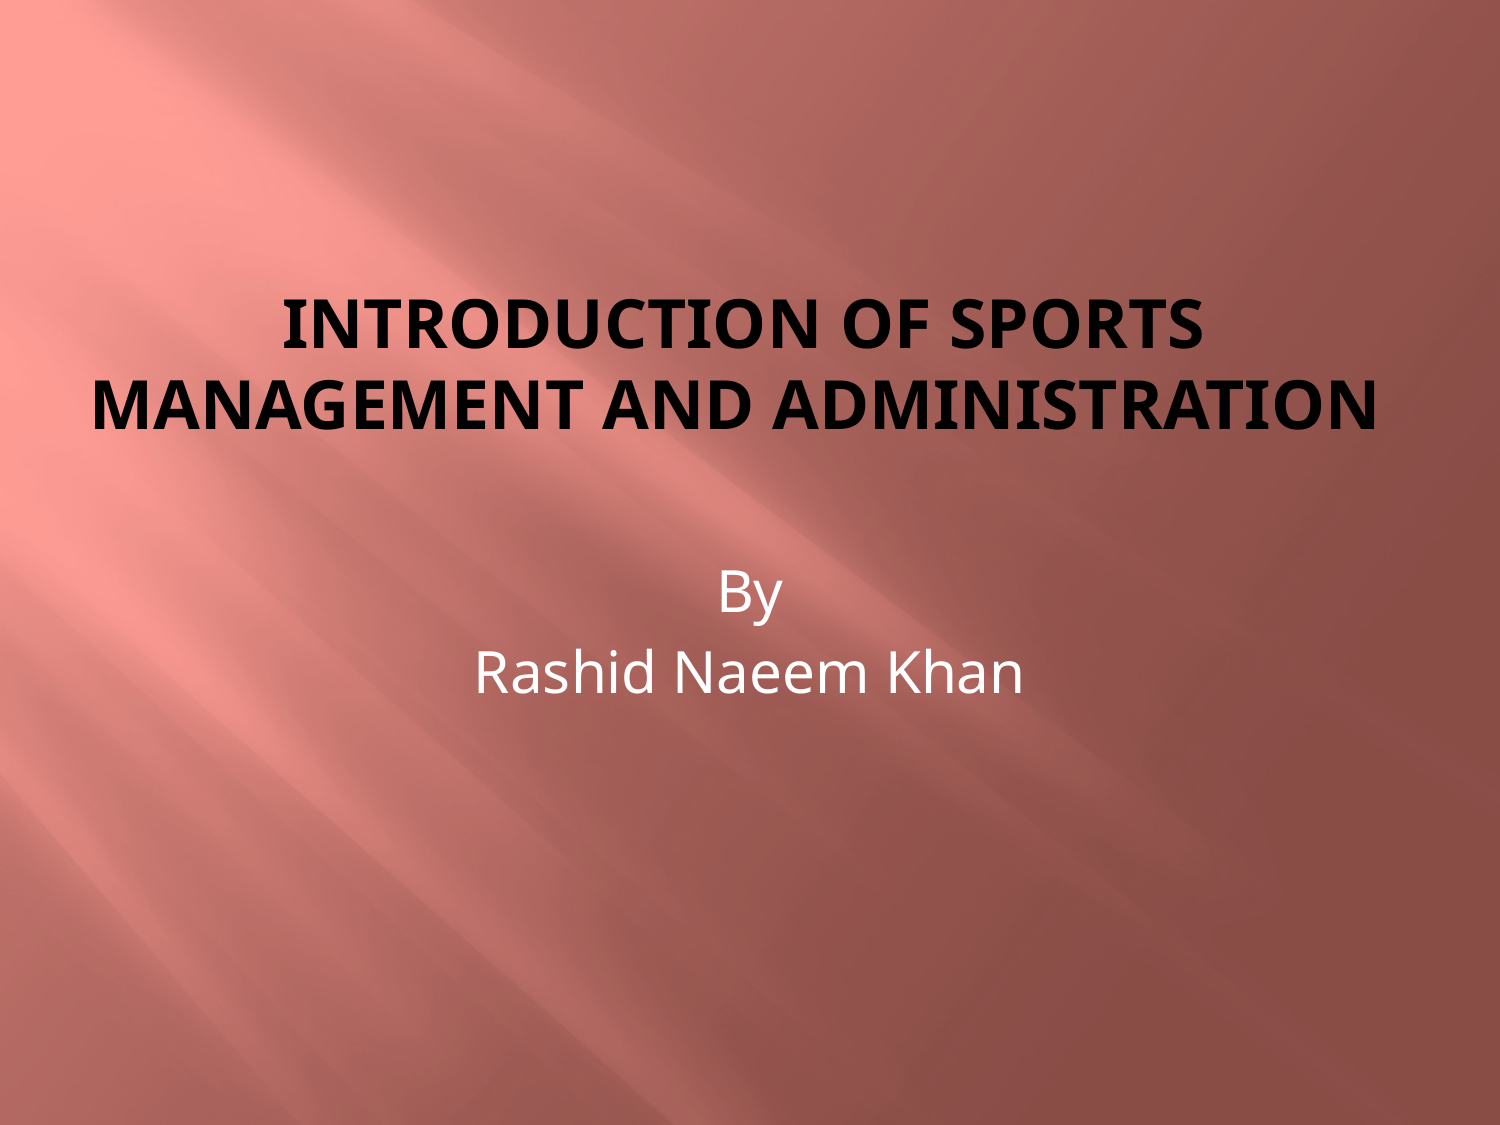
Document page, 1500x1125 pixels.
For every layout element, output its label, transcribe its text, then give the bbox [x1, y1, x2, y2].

subtitle By Rashid Naeem Khan [225, 546, 1275, 834]
title Introduction of sports management and administration [69, 224, 1420, 525]
